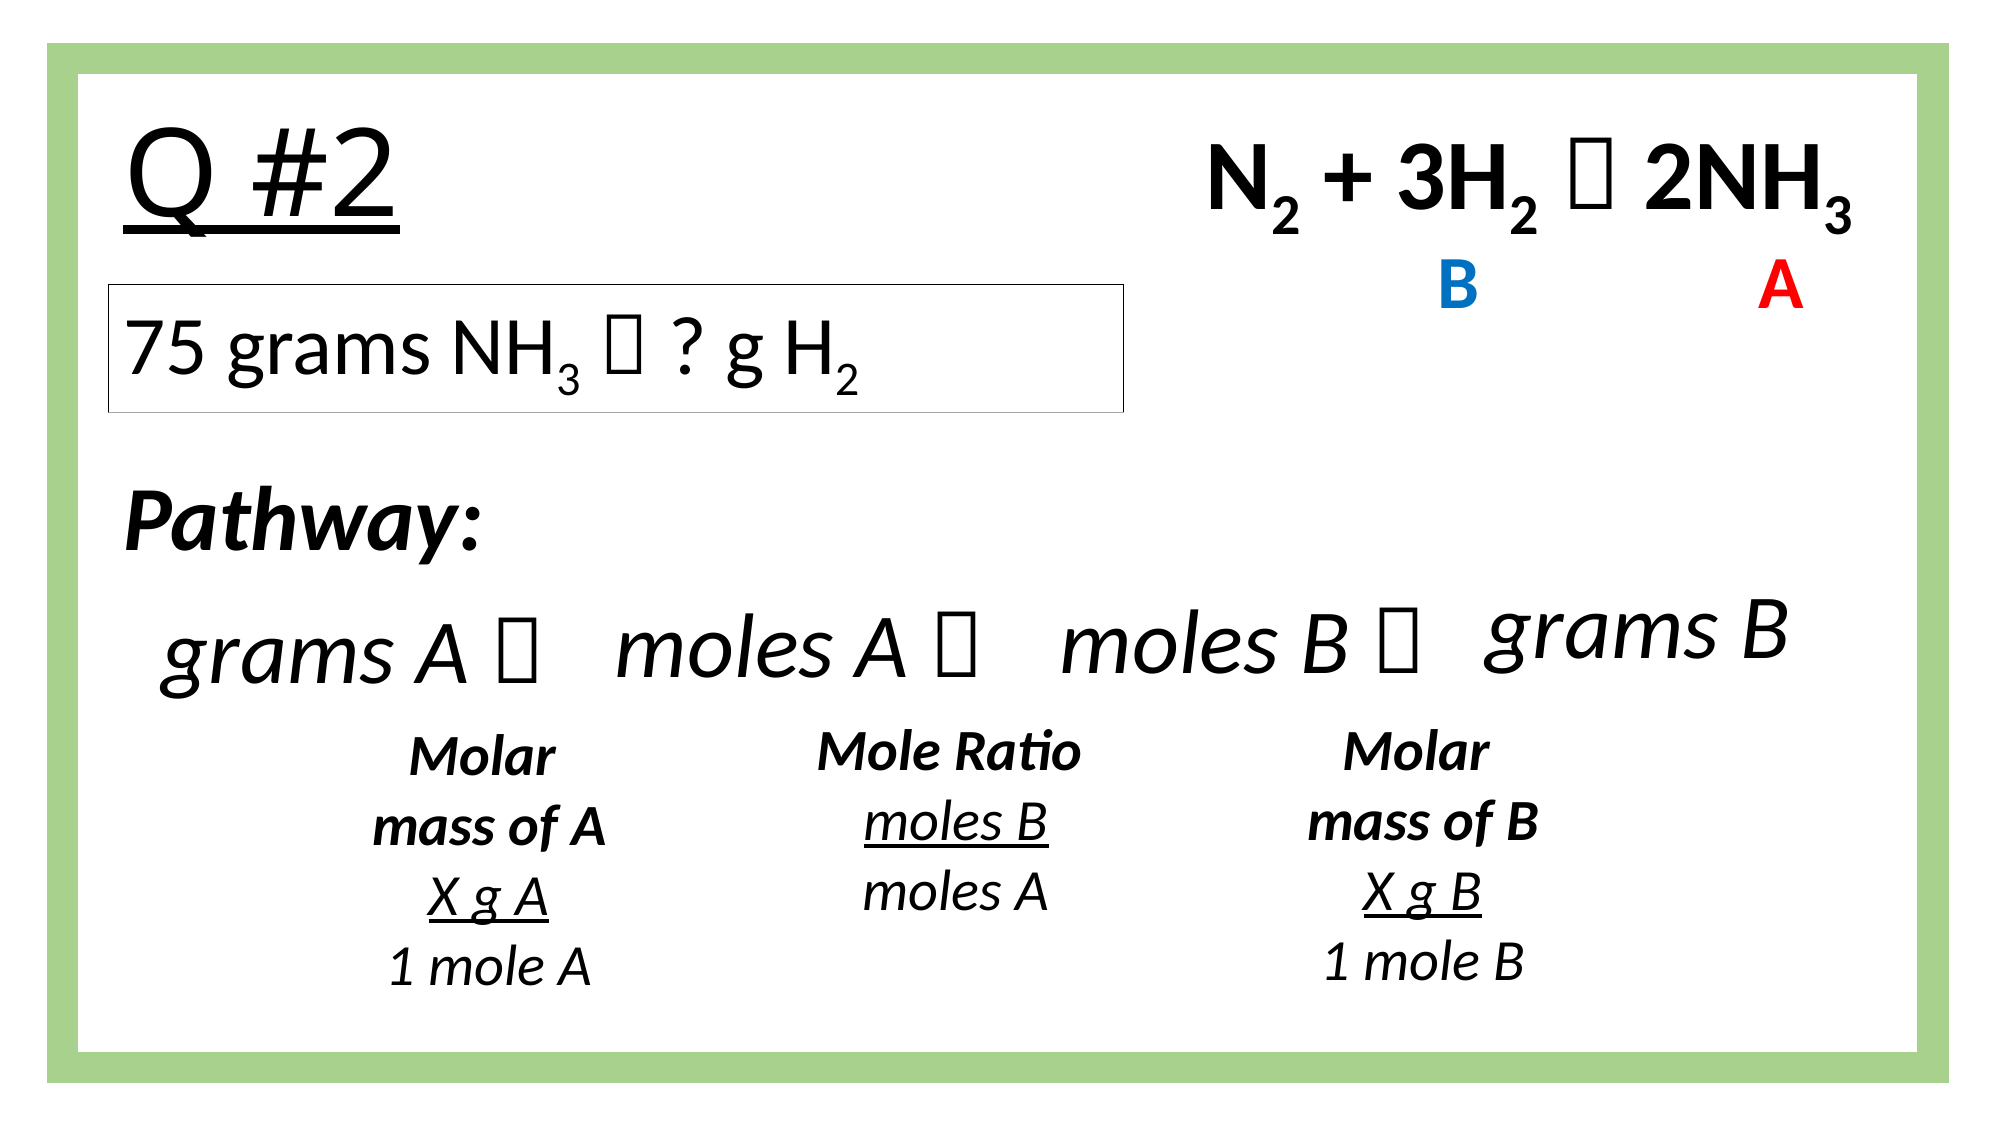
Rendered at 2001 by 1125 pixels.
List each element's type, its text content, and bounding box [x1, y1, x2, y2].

text_box moles A  [599, 578, 1000, 704]
text_box A [1743, 225, 1892, 331]
text_box B [1423, 225, 1571, 331]
text_box [61, 57, 1934, 1068]
text_box Pathway: [107, 411, 1779, 617]
text_box 75 grams NH3  ? g H2 [108, 284, 1124, 411]
text_box grams B [1470, 559, 1827, 685]
text_box N2 + 3H2  2NH3 [920, 101, 2000, 253]
text_box moles B  [1044, 574, 1441, 699]
text_box grams A  [146, 584, 561, 709]
text_box Molar mass of A X g A 1 mole A [297, 709, 681, 1005]
title Q #2 [108, 102, 1887, 397]
text_box Molar mass of B X g B 1 mole B [1231, 704, 1615, 1000]
text_box Mole Ratio moles B moles A [801, 704, 1111, 930]
